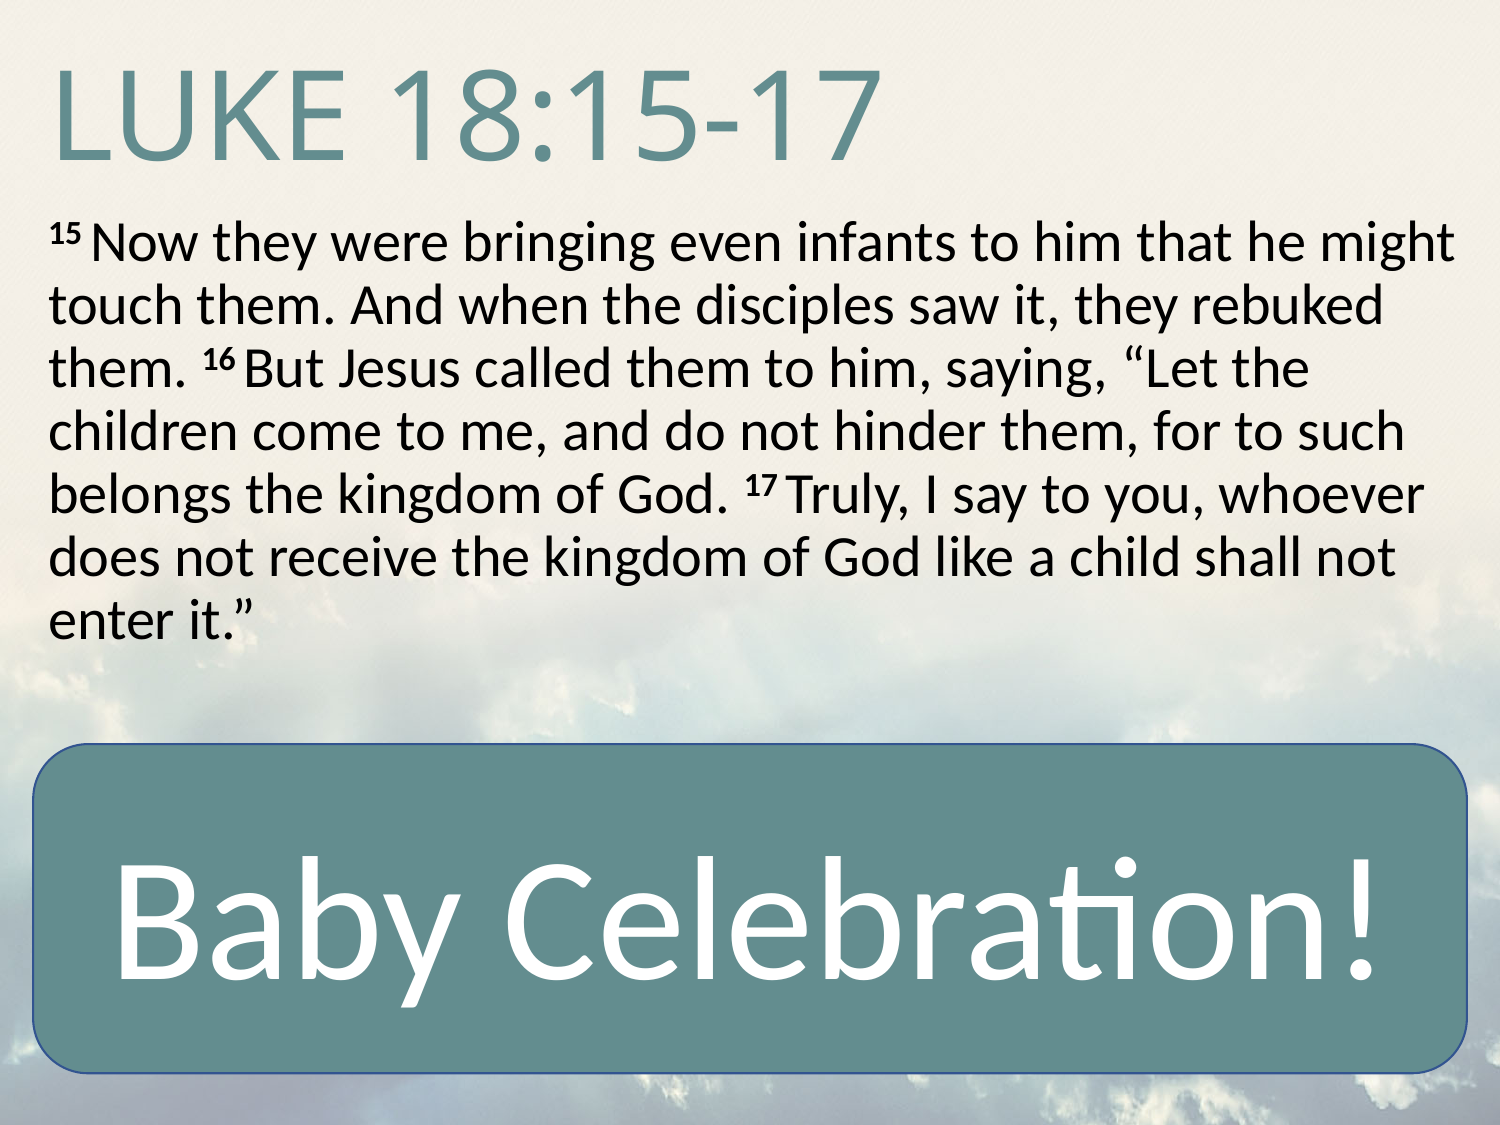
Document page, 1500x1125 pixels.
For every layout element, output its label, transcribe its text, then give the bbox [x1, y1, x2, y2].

title Luke 18:15-17 [33, 10, 1482, 229]
picture [0, 0, 1500, 1125]
text_box Baby Celebration! [32, 743, 1468, 1075]
list 15 Now they were bringing even infants to him that he might touch them. And when the disciples saw it, they rebuked them. 16 But Jesus called them to him, saying, “Let the children come to me, and do not hinder them, for to such belongs the kingdom of God. 17 Truly, I say to you, whoever does not receive the kingdom of God like a child shall not enter it.” [33, 204, 1479, 1056]
